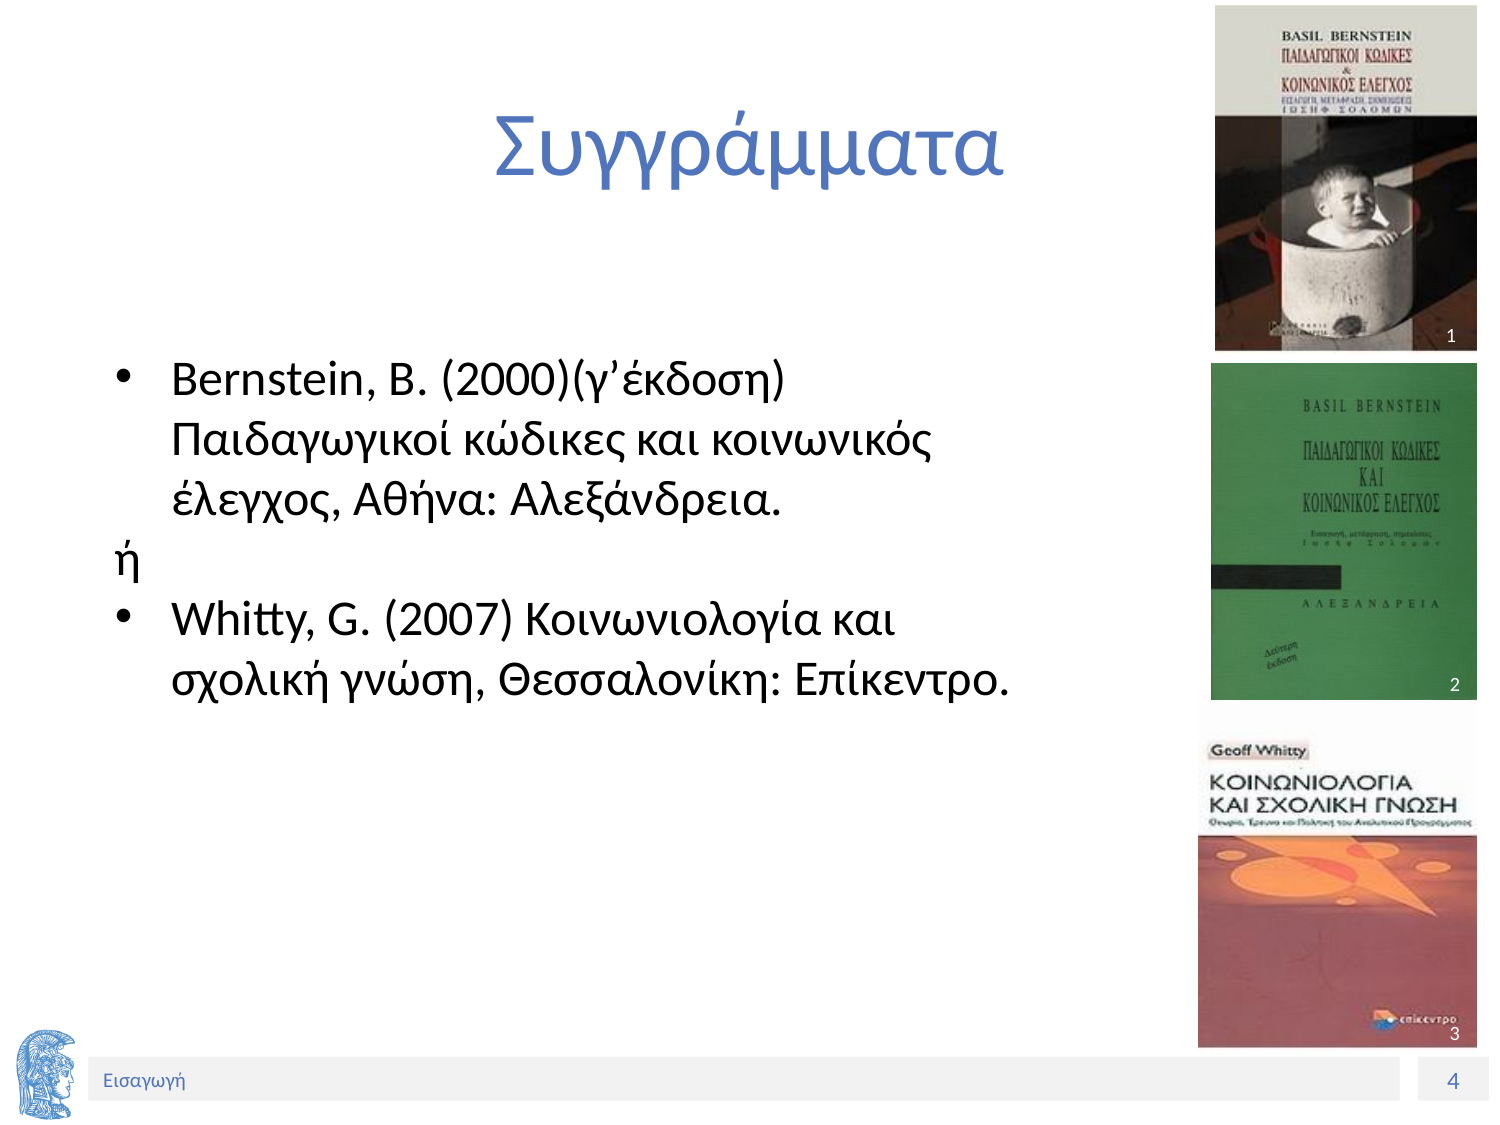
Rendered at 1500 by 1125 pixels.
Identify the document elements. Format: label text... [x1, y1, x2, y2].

picture [9, 1026, 81, 1120]
picture [1214, 4, 1477, 355]
title Συγγράμματα [75, 45, 1209, 233]
text_box 3 [1481, 1012, 1486, 1052]
picture [1198, 363, 1477, 1054]
text_box Bernstein, B. (2000)(γ’έκδοση) Παιδαγωγικοί κώδικες και κοινωνικός έλεγχος, Αθήνα: Αλεξάνδρεια. ή Whitty, G. (2007) Κοινωνιολογία και σχολική γνώση, Θεσσαλονίκη: Επίκεντρο. [100, 338, 1052, 713]
text_box 2 [1481, 663, 1487, 704]
